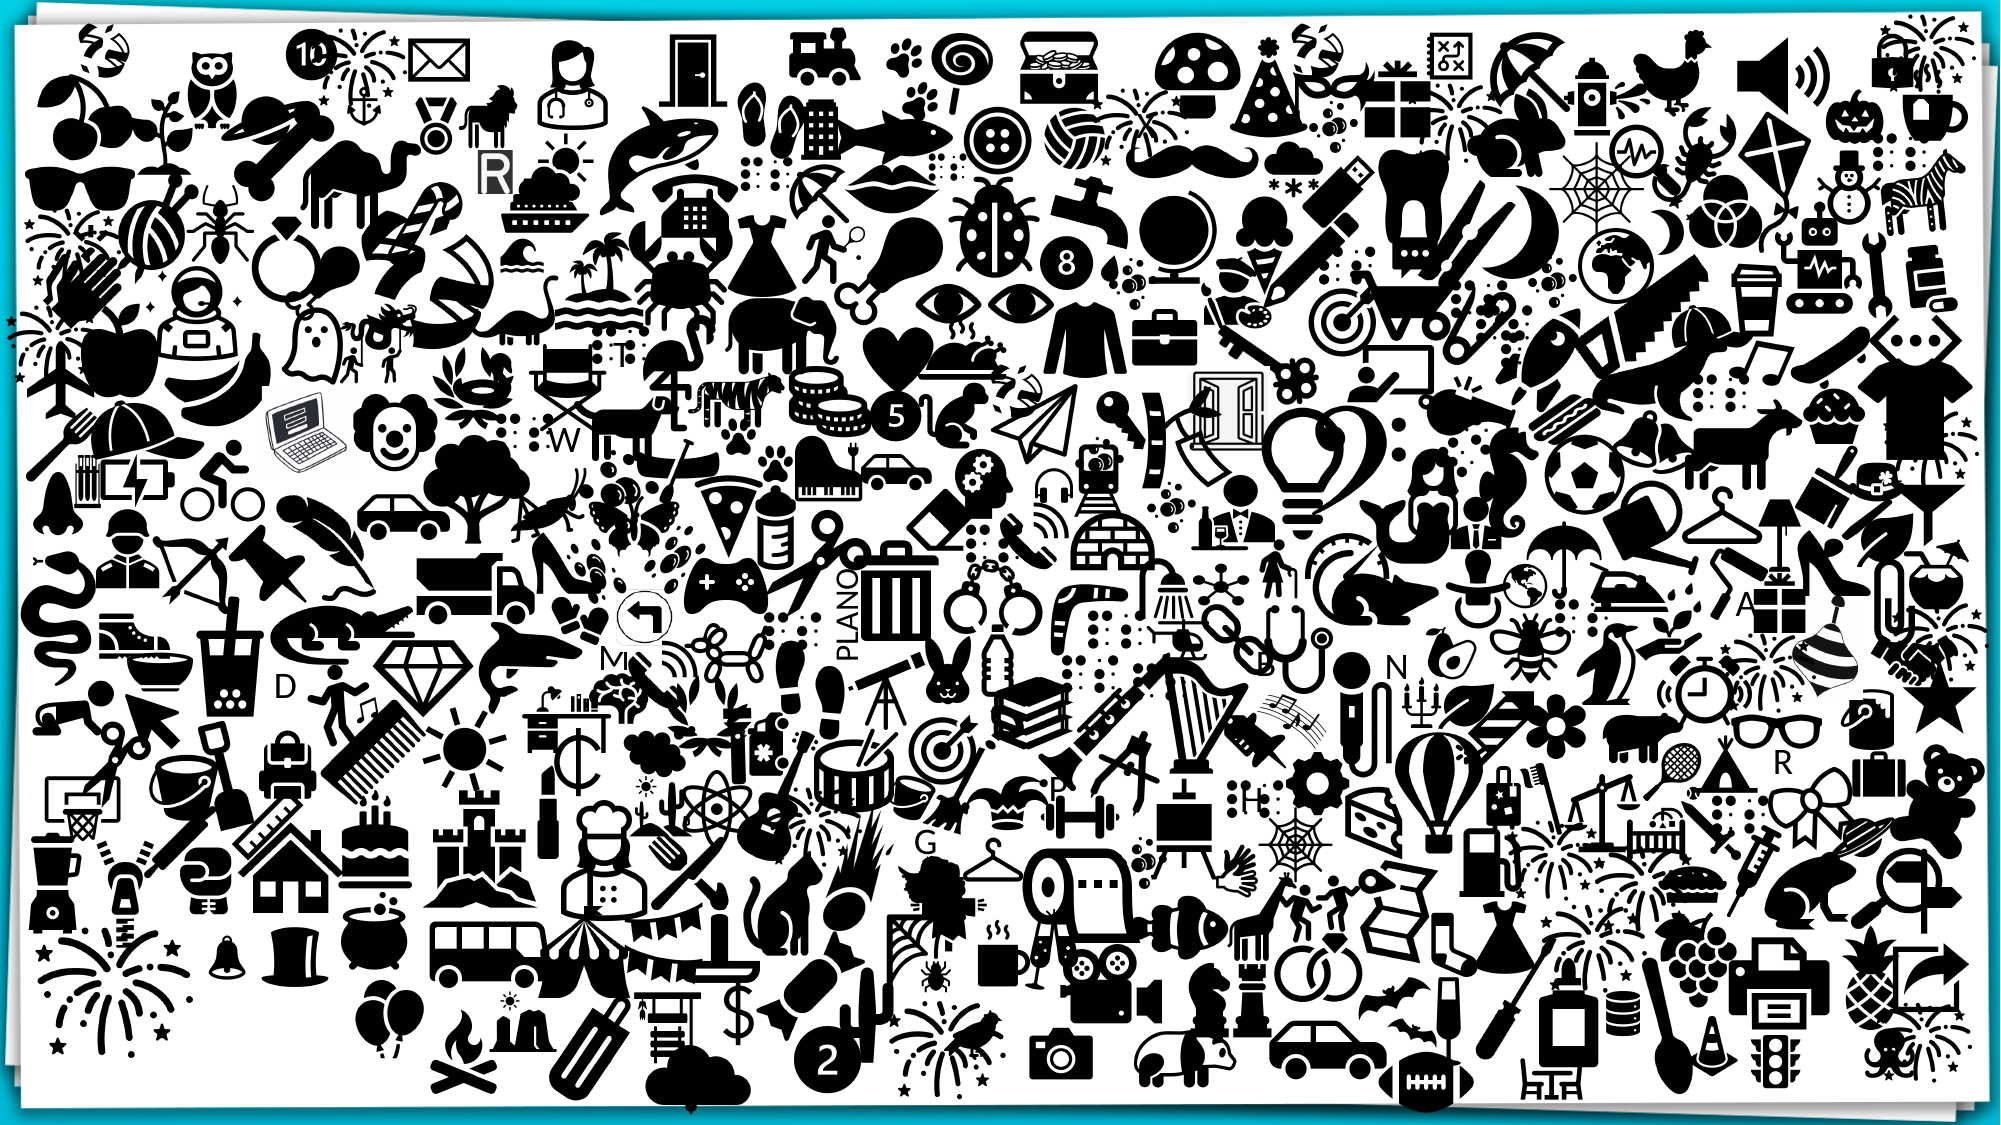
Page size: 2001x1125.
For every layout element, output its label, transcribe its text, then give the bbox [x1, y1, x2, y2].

text_box A [1725, 618, 1742, 623]
text_box G [928, 831, 939, 846]
picture [0, 0, 2000, 1125]
text_box M [599, 655, 612, 663]
